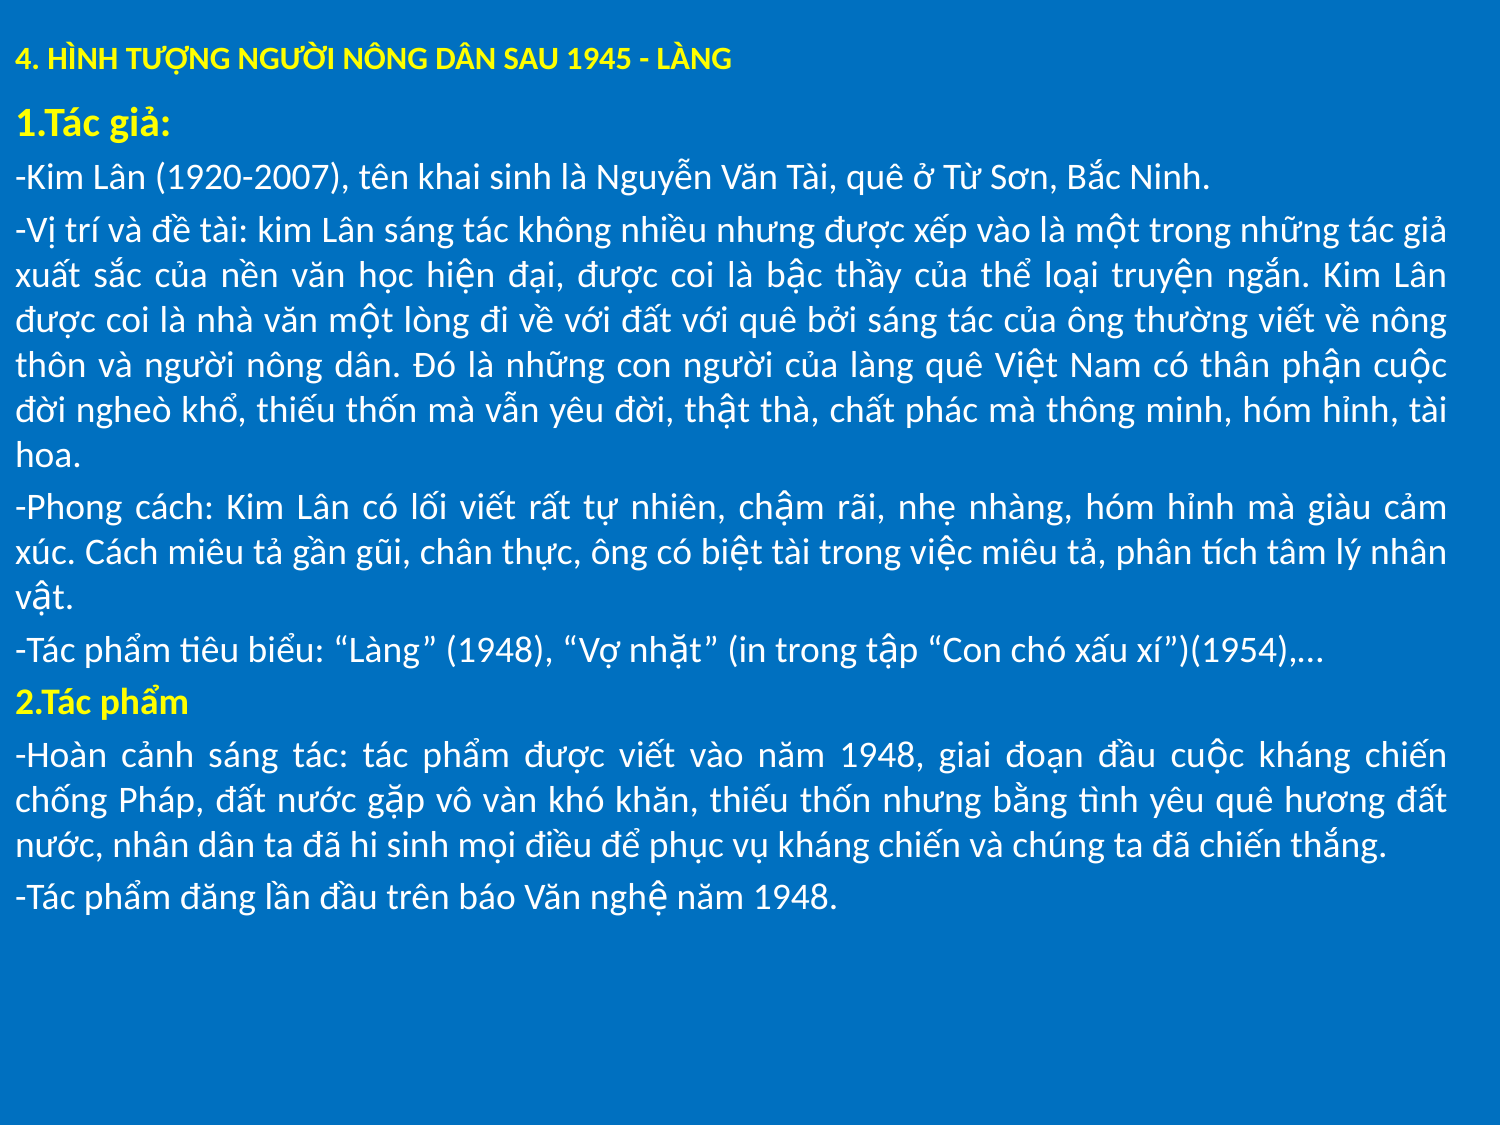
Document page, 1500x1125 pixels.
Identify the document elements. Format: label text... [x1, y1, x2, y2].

subtitle 1.Tác giả: -Kim Lân (1920-2007), tên khai sinh là Nguyễn Văn Tài, quê ở Từ Sơn, Bắc Ninh. -Vị trí và đề tài: kim Lân sáng tác không nhiều nhưng được xếp vào là một trong những tác giả xuất sắc của nền văn học hiện đại, được coi là bậc thầy của thể loại truyện ngắn. Kim Lân được coi là nhà văn một lòng đi về với đất với quê bởi sáng tác của ông thường viết về nông thôn và người nông dân. Đó là những con người của làng quê Việt Nam có thân phận cuộc đời ngheò khổ, thiếu thốn mà vẫn yêu đời, thật thà, chất phác mà thông minh, hóm hỉnh, tài hoa. -Phong cách: Kim Lân có lối viết rất tự nhiên, chậm rãi, nhẹ nhàng, hóm hỉnh mà giàu cảm xúc. Cách miêu tả gần gũi, chân thực, ông có biệt tài trong việc miêu tả, phân tích tâm lý nhân vật. -Tác phẩm tiêu biểu: “Làng” (1948), “Vợ nhặt” (in trong tập “Con chó xấu xí”)(1954),… 2.Tác phẩm -Hoàn cảnh sáng tác: tác phẩm được viết vào năm 1948, giai đoạn đầu cuộc kháng chiến chống Pháp, đất nước gặp vô vàn khó khăn, thiếu thốn nhưng bằng tình yêu quê hương đất nước, nhân dân ta đã hi sinh mọi điều để phục vụ kháng chiến và chúng ta đã chiến thắng. -Tác phẩm đăng lần đầu trên báo Văn nghệ năm 1948. [0, 87, 1463, 1113]
title 4. HÌNH TƯỢNG NGƯỜI NÔNG DÂN SAU 1945 - LÀNG [0, 0, 1488, 125]
